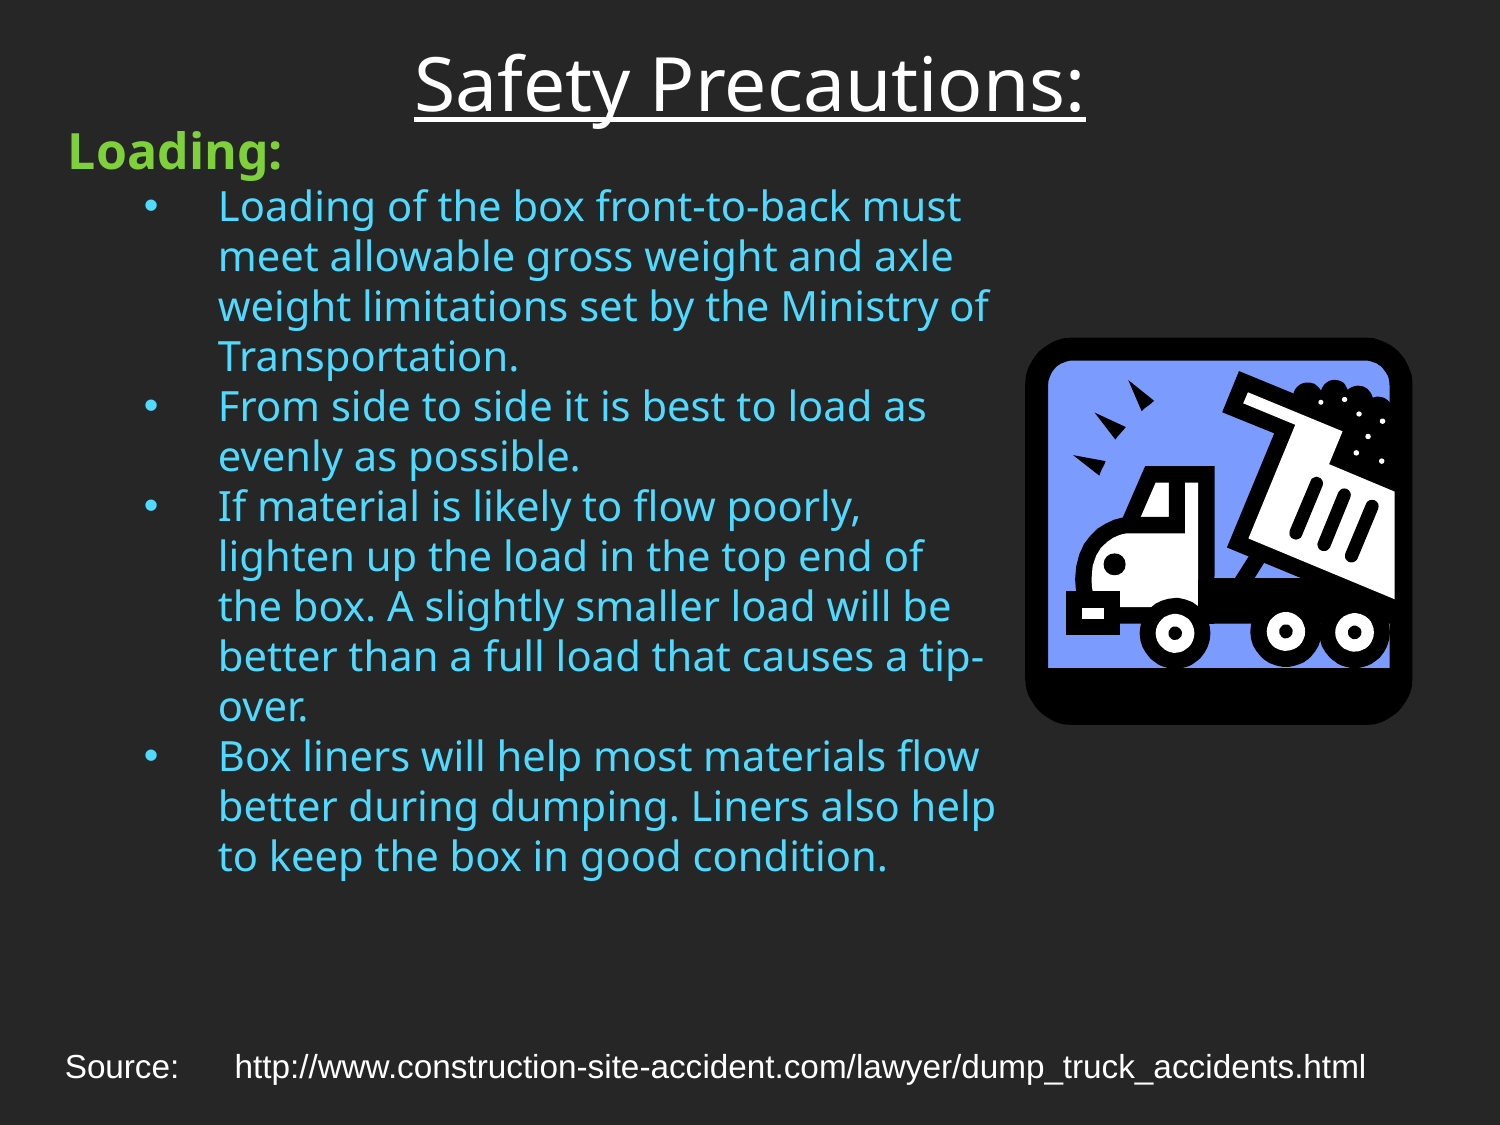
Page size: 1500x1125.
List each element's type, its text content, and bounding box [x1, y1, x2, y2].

title Safety Precautions: [74, 0, 1426, 163]
text_box Source: http://www.construction-site-accident.com/lawyer/dump_truck_accidents.html [50, 1037, 1500, 1093]
picture [1024, 337, 1413, 726]
text_box Loading: Loading of the box front-to-back must meet allowable gross weight and axle weight limitations set by the Ministry of Transportation. From side to side it is best to load as evenly as possible. If material is likely to flow poorly, lighten up the load in the top end of the box. A slightly smaller load will be better than a full load that causes a tip-over. Box liners will help most materials flow better during dumping. Liners also help to keep the box in good condition. [53, 112, 1013, 1025]
